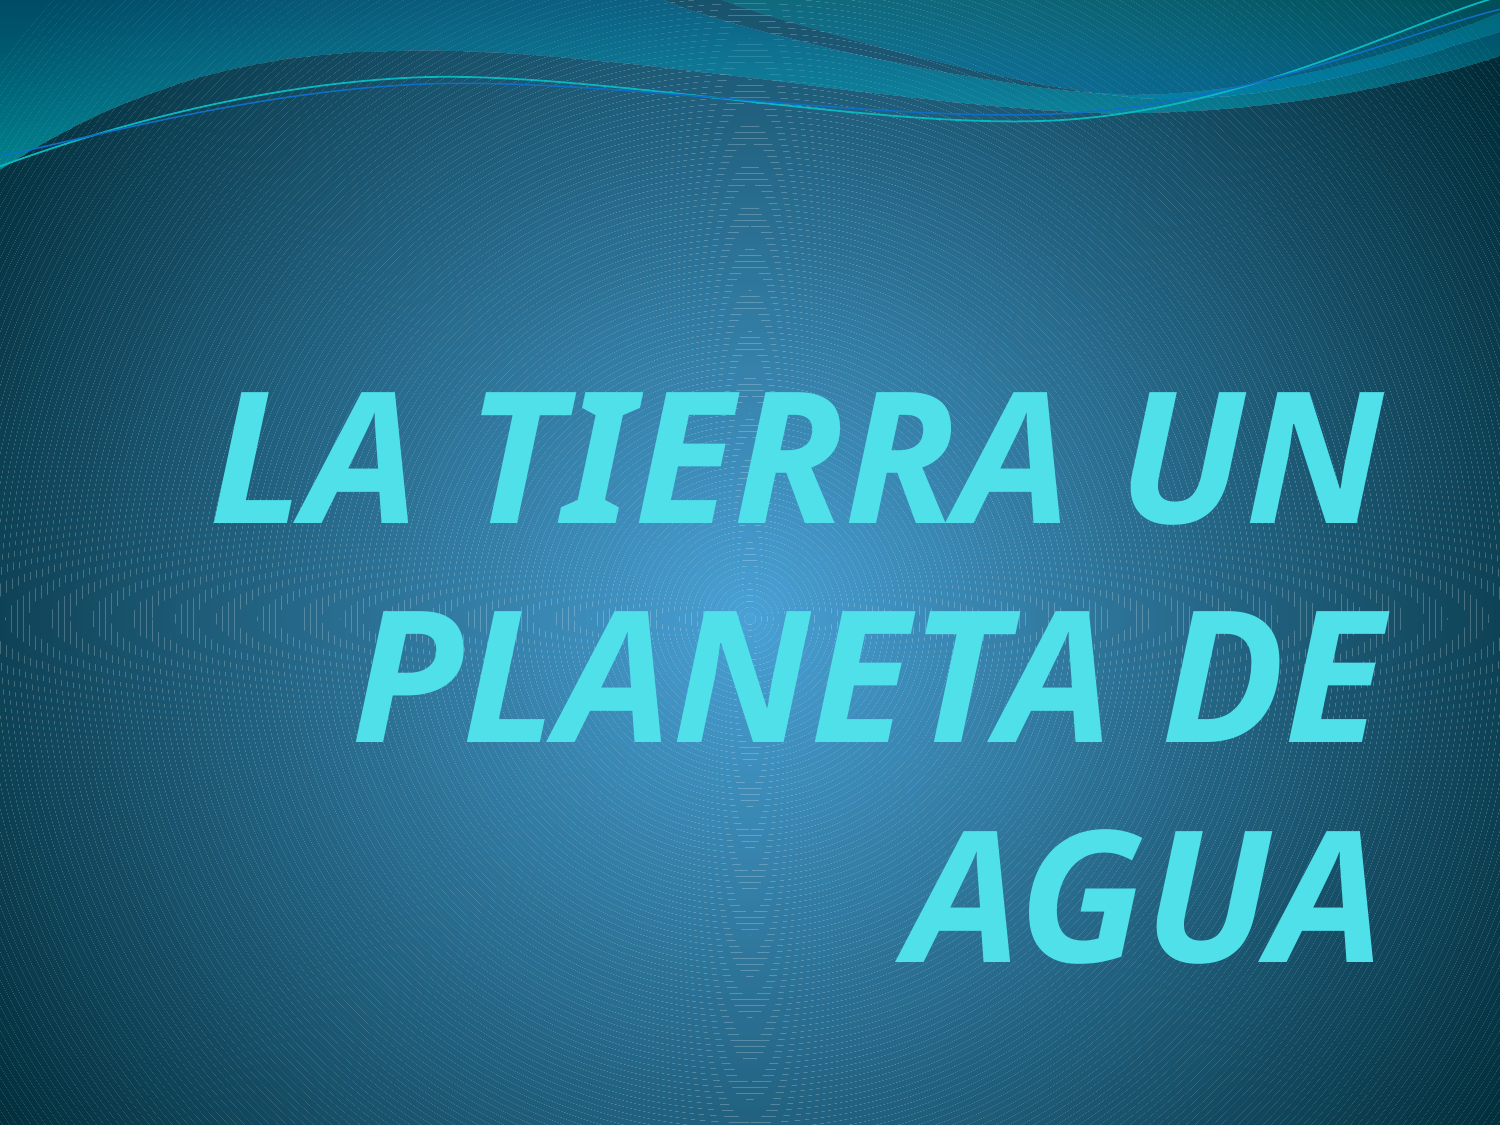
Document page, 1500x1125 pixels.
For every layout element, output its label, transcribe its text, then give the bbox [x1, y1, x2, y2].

title LA TIERRA UN PLANETA DE AGUA [112, 66, 1388, 1000]
